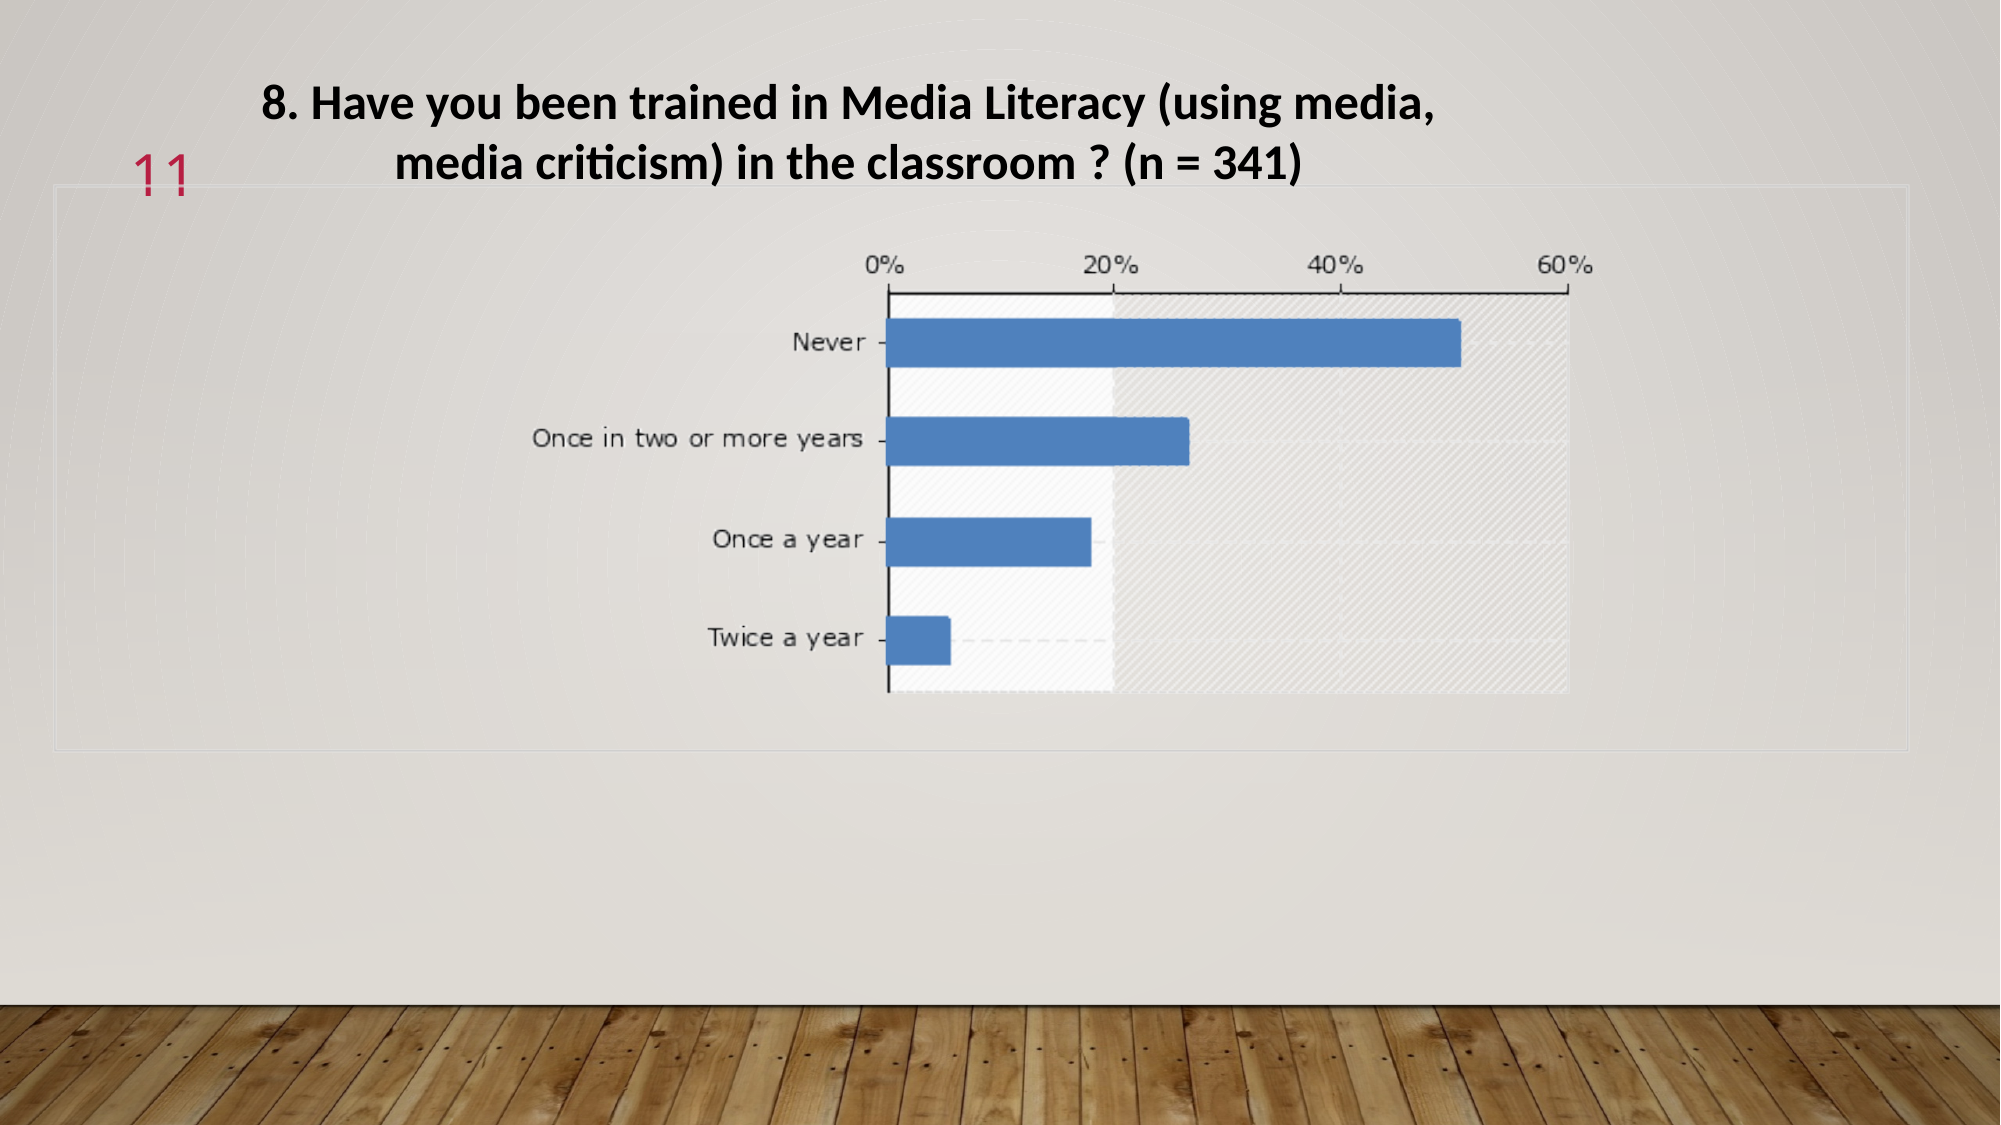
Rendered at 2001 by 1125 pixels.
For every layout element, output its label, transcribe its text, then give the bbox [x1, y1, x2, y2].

picture [0, 1005, 2000, 1125]
picture [45, 176, 1919, 762]
text_box 8. Have you been trained in Media Literacy (using media, media criticism) in the classroom ? (n = 341) [244, 62, 1454, 176]
slide_number 11 [78, 131, 212, 176]
